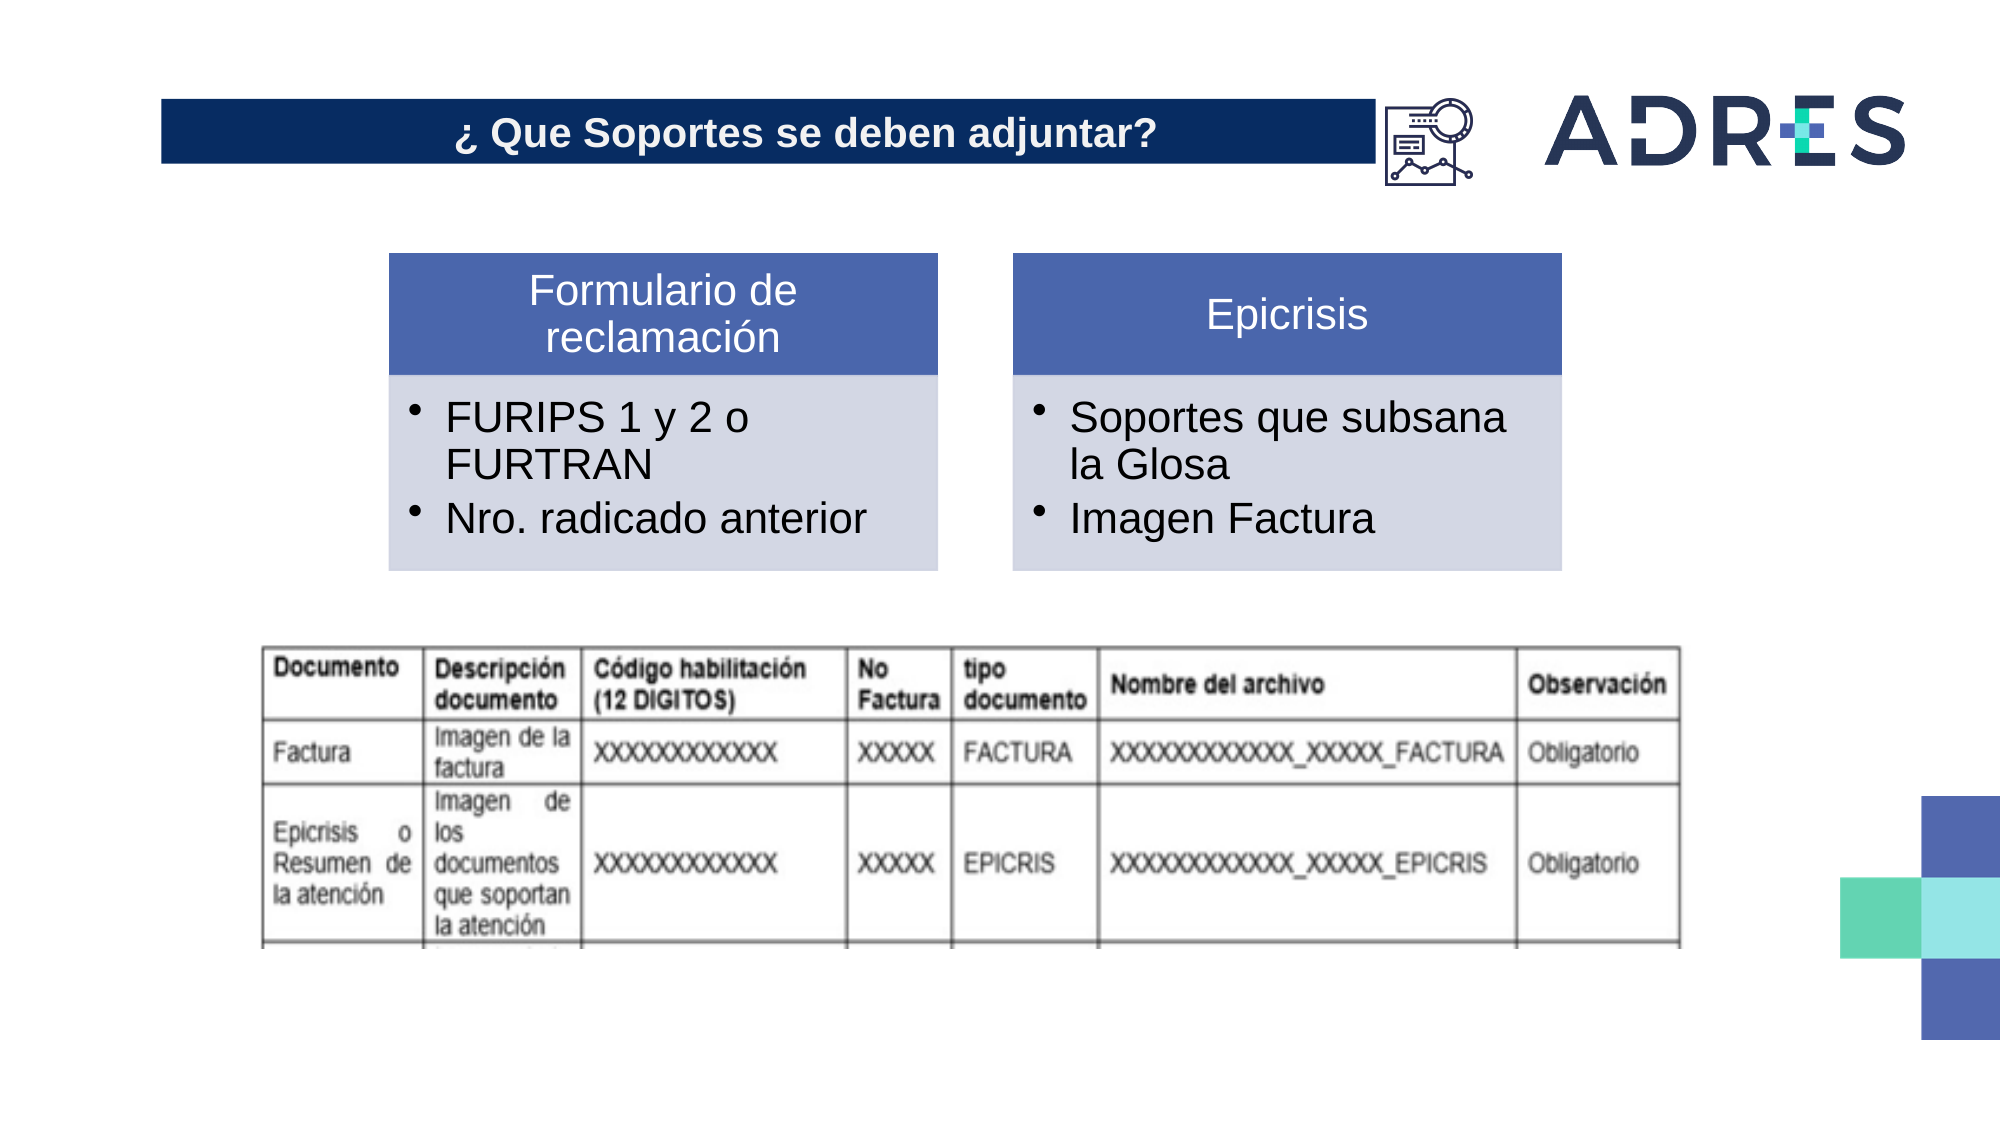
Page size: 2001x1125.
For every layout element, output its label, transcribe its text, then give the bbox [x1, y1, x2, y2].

text_box ¿ Que Soportes se deben adjuntar? [161, 98, 1376, 164]
picture [1385, 98, 1473, 186]
picture [260, 644, 1691, 949]
picture [1840, 796, 2000, 1040]
picture [1532, 79, 1917, 182]
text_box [389, 252, 1561, 571]
